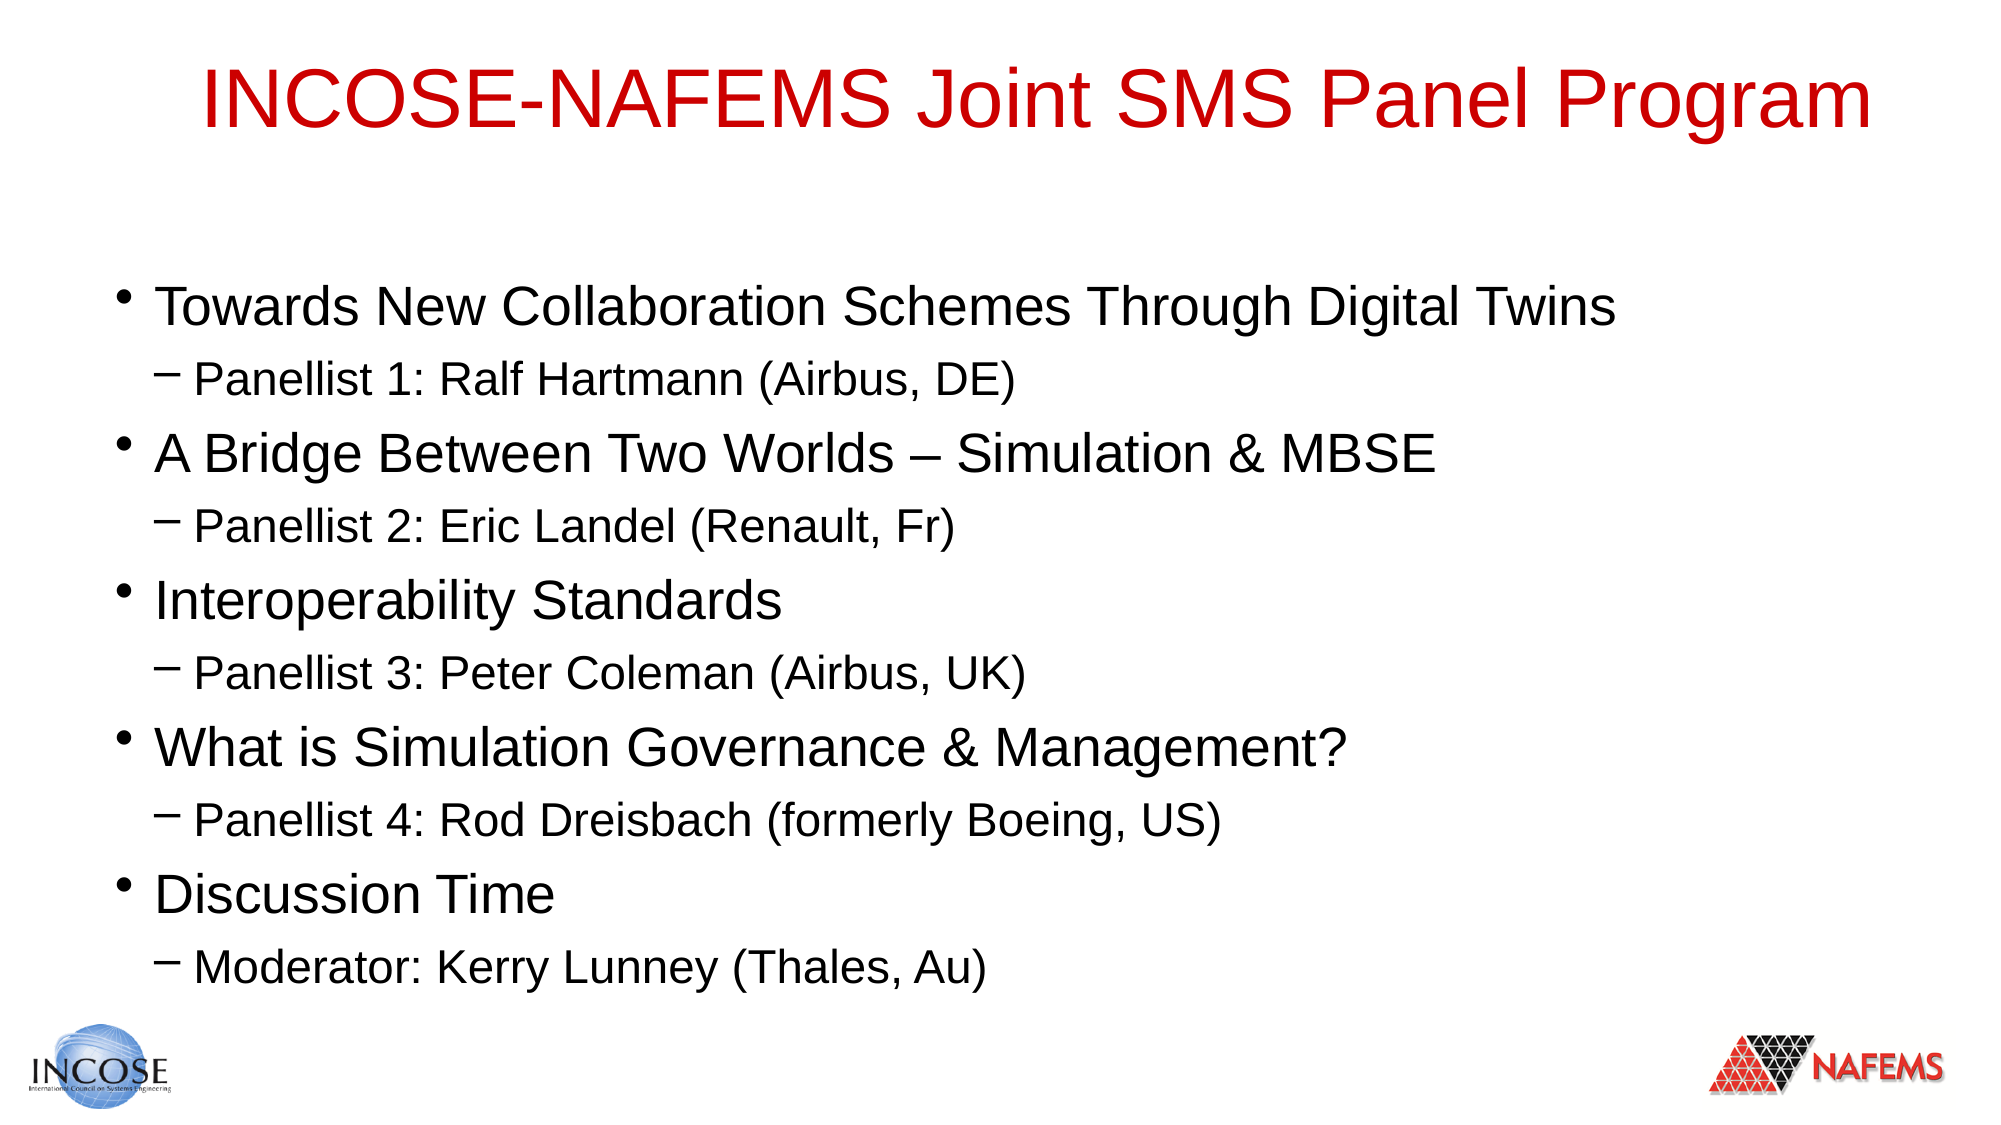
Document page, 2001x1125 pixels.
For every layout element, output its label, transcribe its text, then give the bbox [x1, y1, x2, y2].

title INCOSE-NAFEMS Joint SMS Panel Program [184, 0, 2000, 188]
list Towards New Collaboration Schemes Through Digital Twins Panellist 1: Ralf Hartmann (Airbus, DE) A Bridge Between Two Worlds – Simulation & MBSE Panellist 2: Eric Landel (Renault, Fr) Interoperability Standards Panellist 3: Peter Coleman (Airbus, UK) What is Simulation Governance & Management? Panellist 4: Rod Dreisbach (formerly Boeing, US) Discussion Time Moderator: Kerry Lunney (Thales, Au) [99, 262, 1900, 1005]
picture [29, 1024, 171, 1109]
picture [1702, 1024, 1956, 1110]
